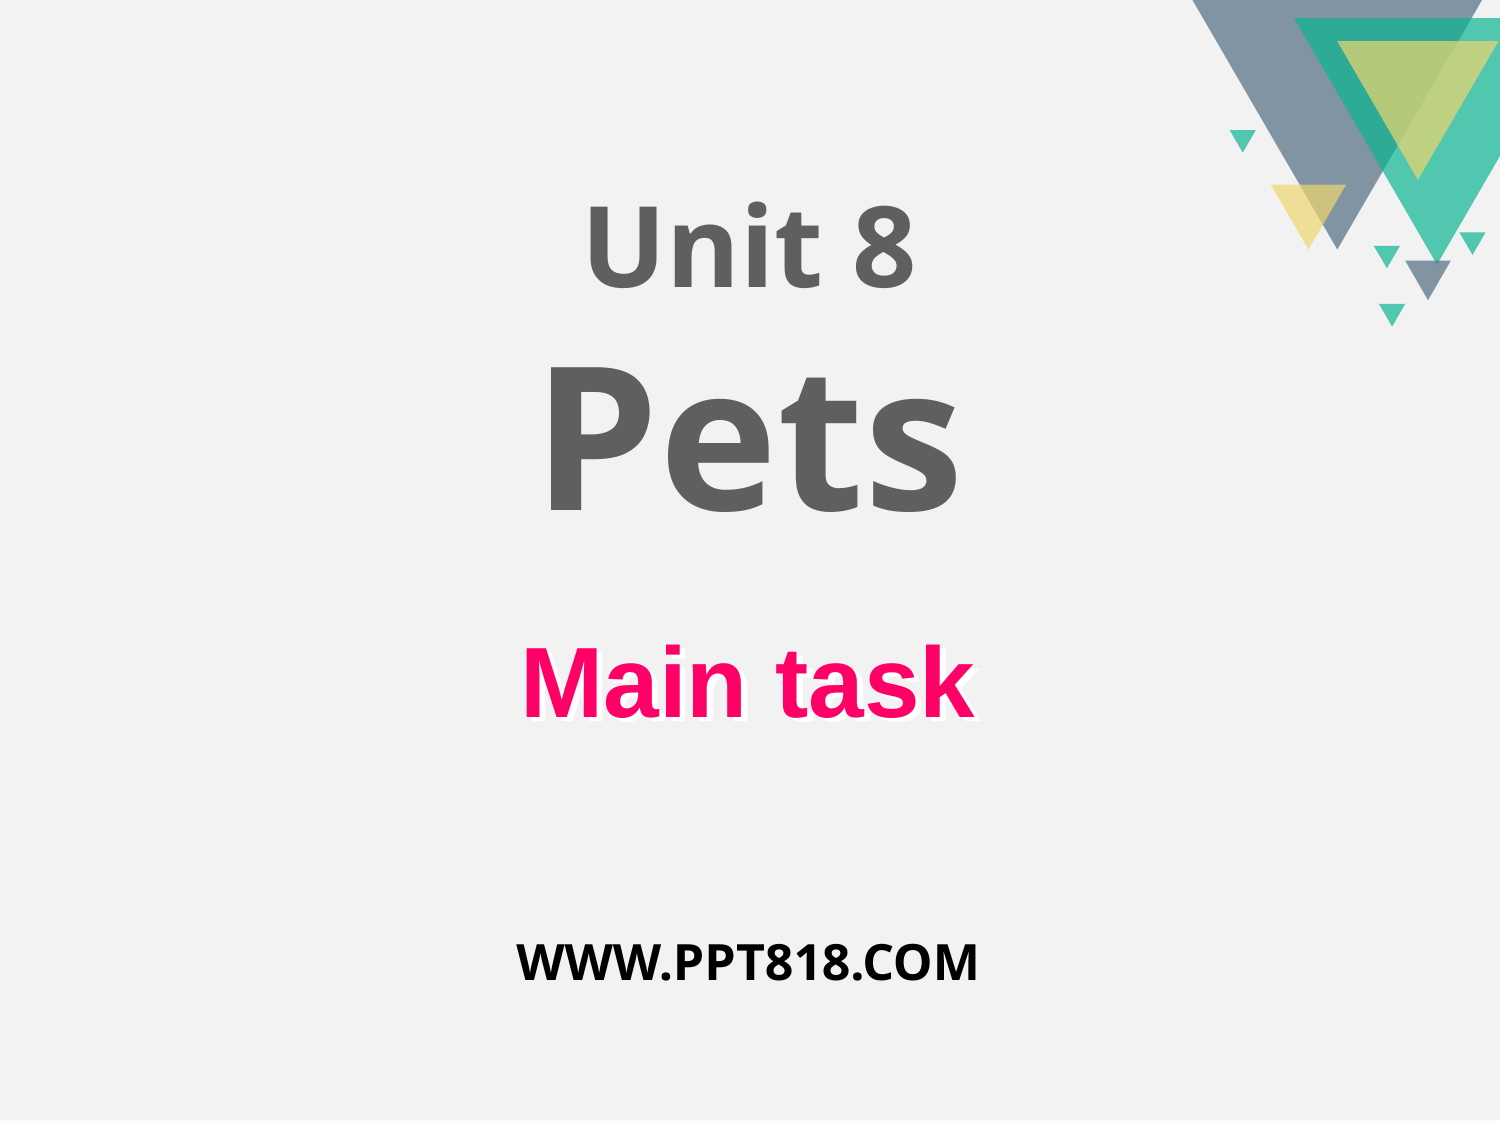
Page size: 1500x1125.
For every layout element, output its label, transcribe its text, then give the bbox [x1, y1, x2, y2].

text_box WWW.PPT818.COM [445, 916, 1051, 998]
text_box Unit 8 Pets [0, 168, 1498, 558]
text_box Main task [0, 573, 1498, 745]
